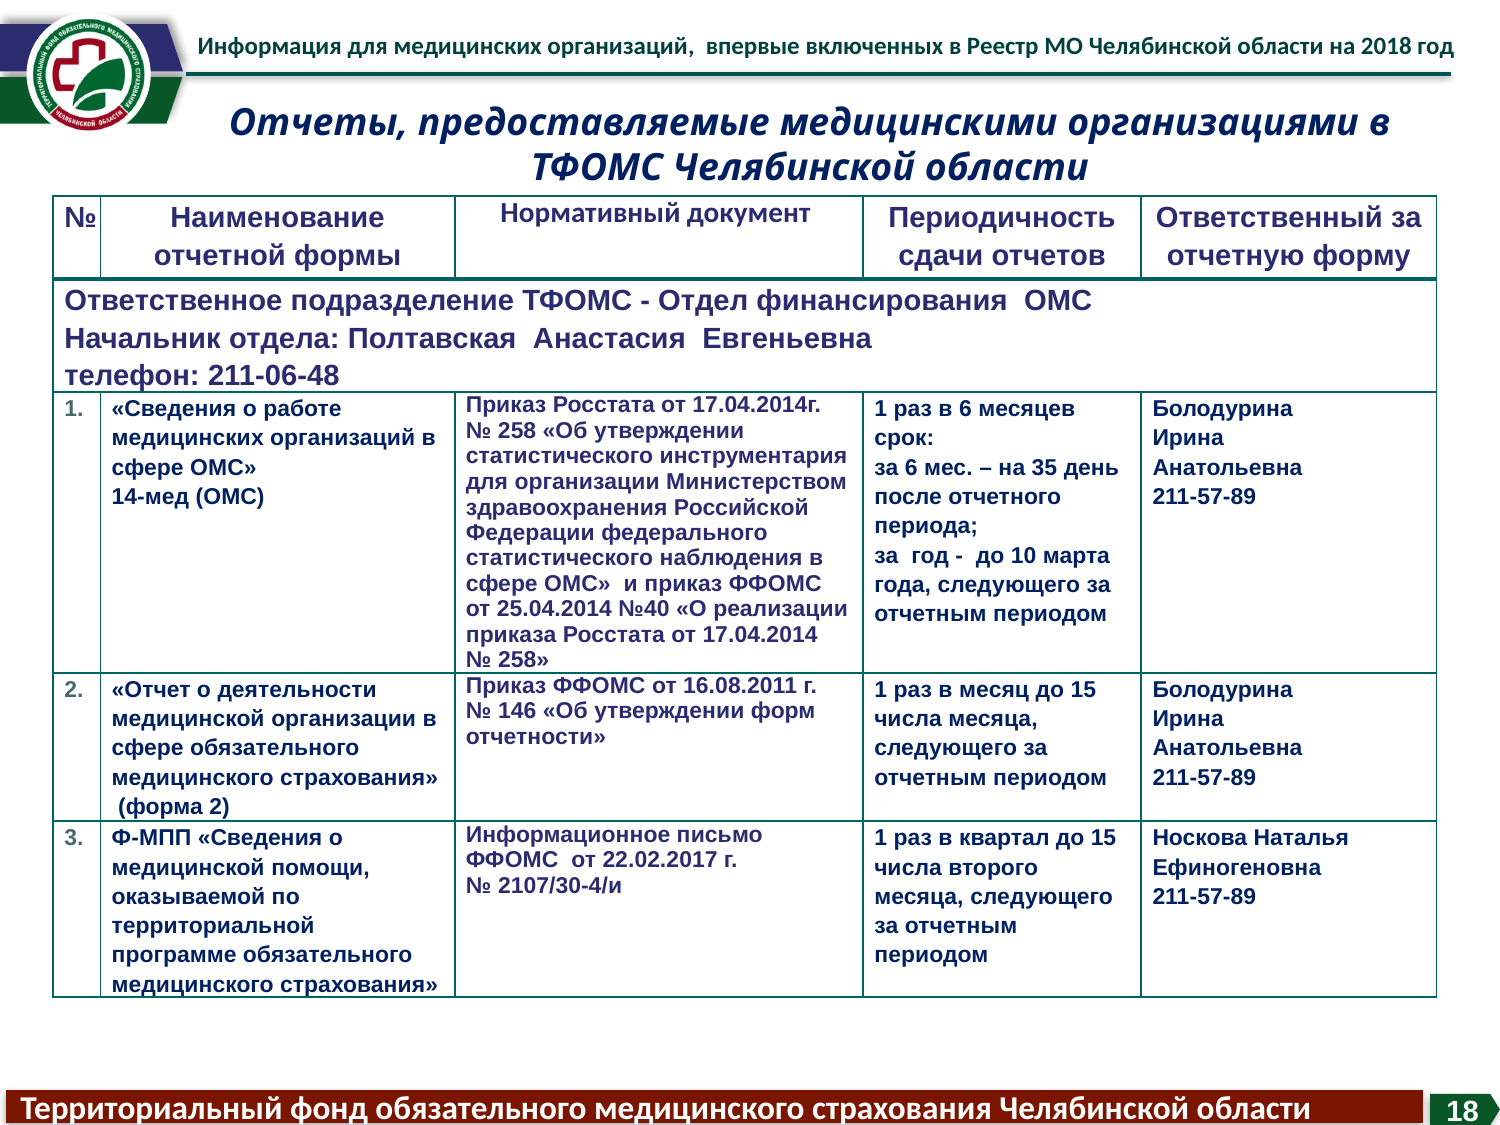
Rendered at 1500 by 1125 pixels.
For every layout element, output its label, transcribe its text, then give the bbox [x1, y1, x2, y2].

text_box Информация для медицинских организаций, впервые включенных в Реестр МО Челябинской области на 2018 год [188, 22, 1500, 118]
title Отчеты, предоставляемые медицинскими организациями в ТФОМС Челябинской области [159, 118, 1461, 209]
table_cell Болодурина Ирина Анатольевна 211-57-89 [1142, 674, 1436, 820]
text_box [0, 11, 184, 140]
table_cell 1 раз в месяц до 15 числа месяца, следующего за отчетным периодом [864, 674, 1140, 820]
table_cell 3. [54, 822, 100, 996]
table_header Периодичность сдачи отчетов [864, 197, 1140, 277]
table_cell Носкова Наталья Ефиногеновна 211-57-89 [1142, 822, 1436, 996]
table_cell 1. [54, 393, 100, 672]
table_cell Ответственное подразделение ТФОМС - Отдел финансирования ОМС Начальник отдела: Полтавская Анастасия Евгеньевна телефон: 211-06-48 [54, 281, 1436, 391]
table_header Наименование отчетной формы [101, 197, 454, 277]
table_cell «Отчет о деятельности медицинской организации в сфере обязательного медицинского страхования» (форма 2) [101, 674, 454, 820]
table_header № [54, 197, 100, 277]
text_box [5, 1089, 1500, 1125]
table_cell Ф-МПП «Сведения о медицинской помощи, оказываемой по территориальной программе обязательного медицинского страхования» [101, 822, 454, 996]
table_cell 1 раз в 6 месяцев срок: за 6 мес. – на 35 день после отчетного периода; за год - до 10 марта года, следующего за отчетным периодом [864, 393, 1140, 672]
table_cell Информационное письмо ФФОМС от 22.02.2017 г. № 2107/30-4/и [456, 822, 862, 996]
table_cell 1 раз в квартал до 15 числа второго месяца, следующего за отчетным периодом [864, 822, 1140, 996]
table_cell Приказ Росстата от 17.04.2014г. № 258 «Об утверждении статистического инструментария для организации Министерством здравоохранения Российской Федерации федерального статистического наблюдения в сфере ОМС» и приказ ФФОМС от 25.04.2014 №40 «О реализации приказа Росстата от 17.04.2014 № 258» [456, 393, 862, 672]
table_header Ответственный за отчетную форму [1142, 197, 1436, 277]
table_cell 2. [54, 674, 100, 820]
table_cell «Сведения о работе медицинских организаций в сфере ОМС» 14-мед (ОМС) [101, 393, 454, 672]
table_header Нормативный документ [456, 197, 862, 277]
table_cell Болодурина Ирина Анатольевна 211-57-89 [1142, 393, 1436, 672]
table_cell Приказ ФФОМС от 16.08.2011 г. № 146 «Об утверждении форм отчетности» [456, 674, 862, 820]
